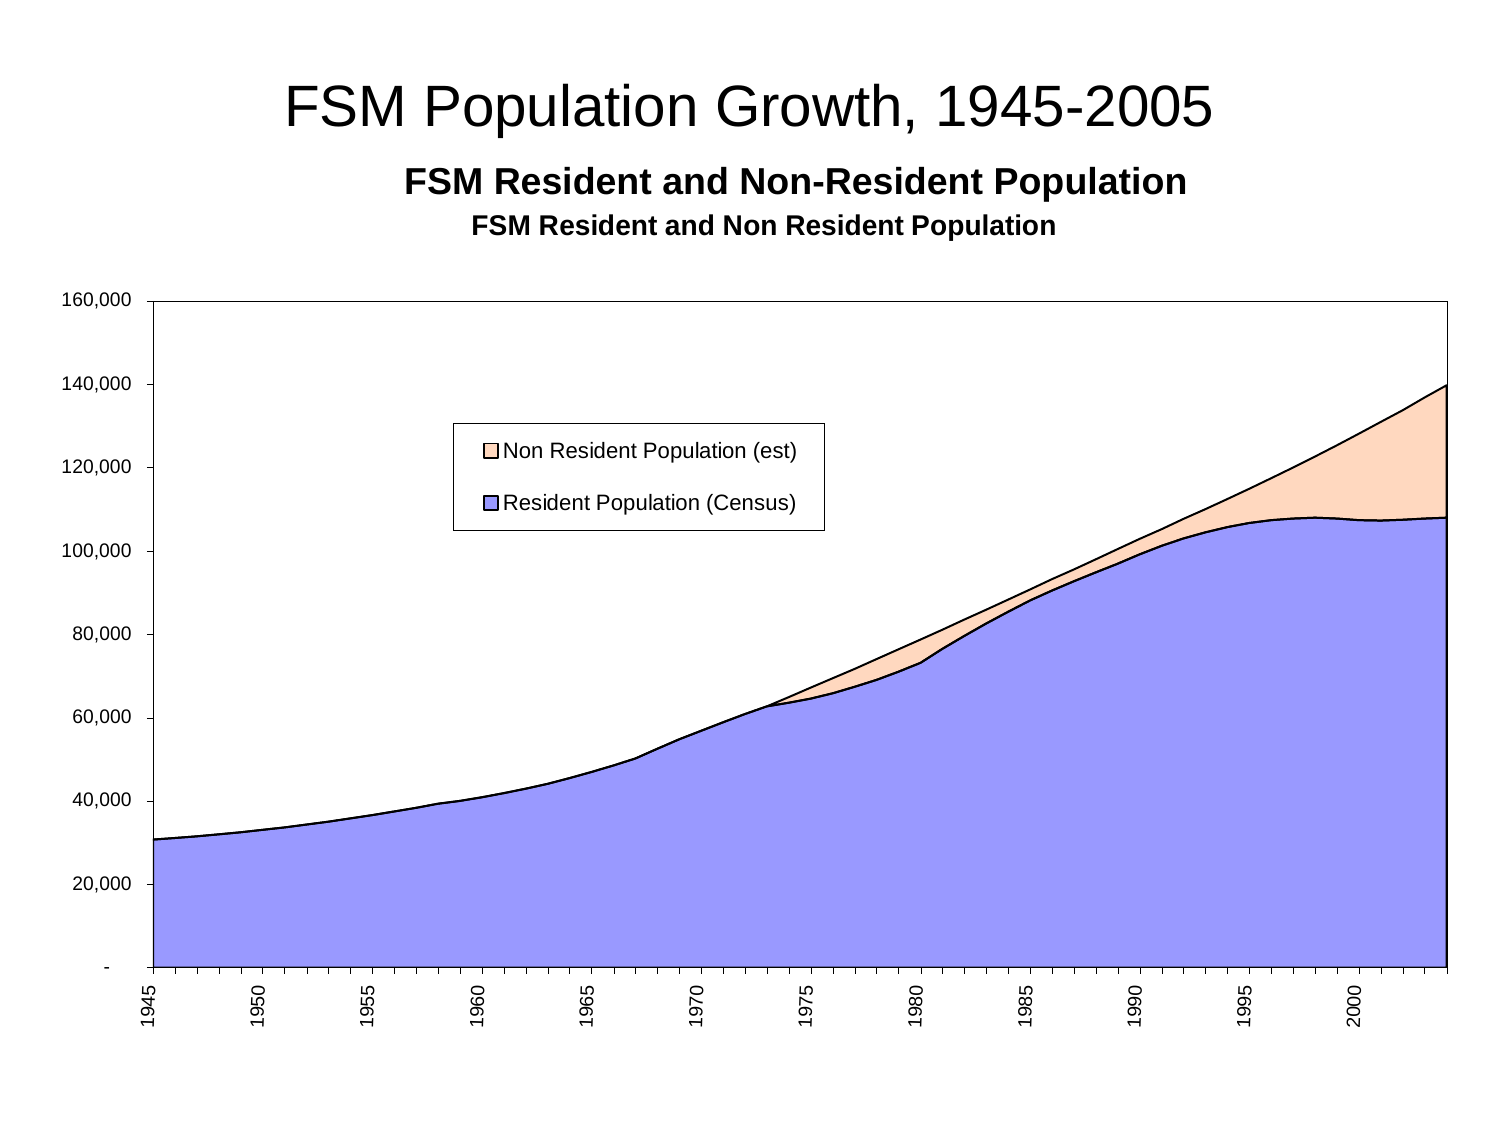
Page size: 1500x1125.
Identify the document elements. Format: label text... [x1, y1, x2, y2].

title FSM Population Growth, 1945-2005 [75, 45, 1425, 149]
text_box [29, 149, 1500, 1095]
